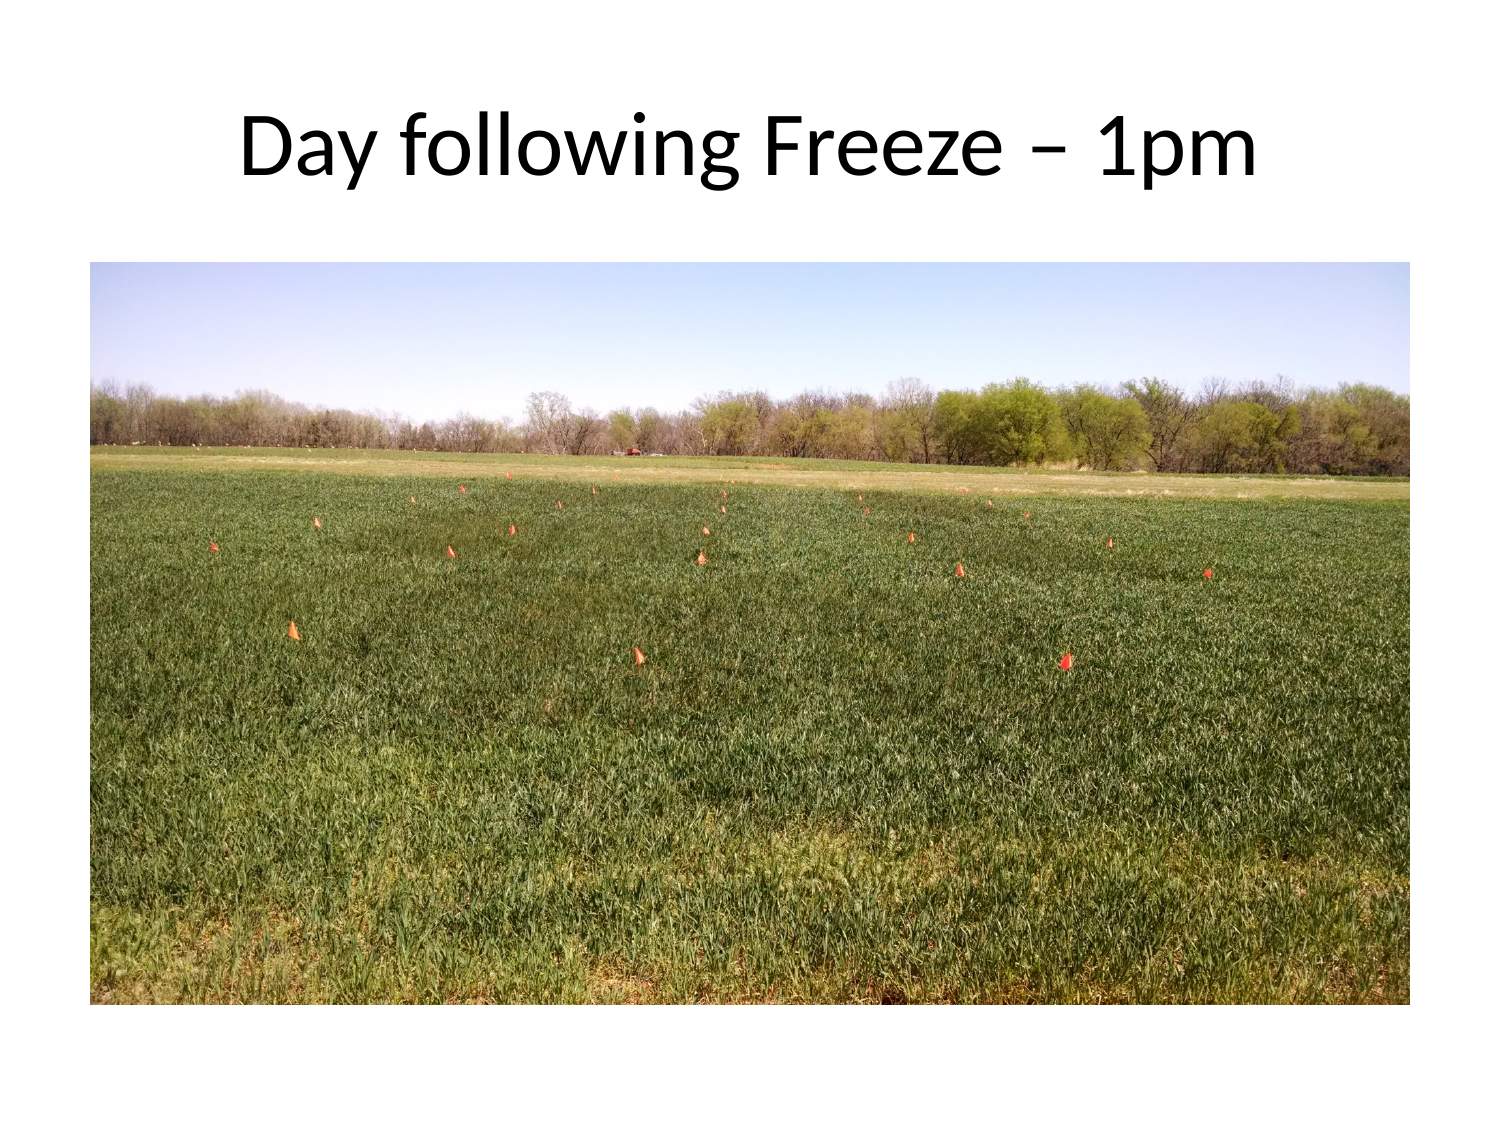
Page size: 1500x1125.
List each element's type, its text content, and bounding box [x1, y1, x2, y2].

title Day following Freeze – 1pm [75, 45, 1425, 233]
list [90, 262, 1410, 1006]
